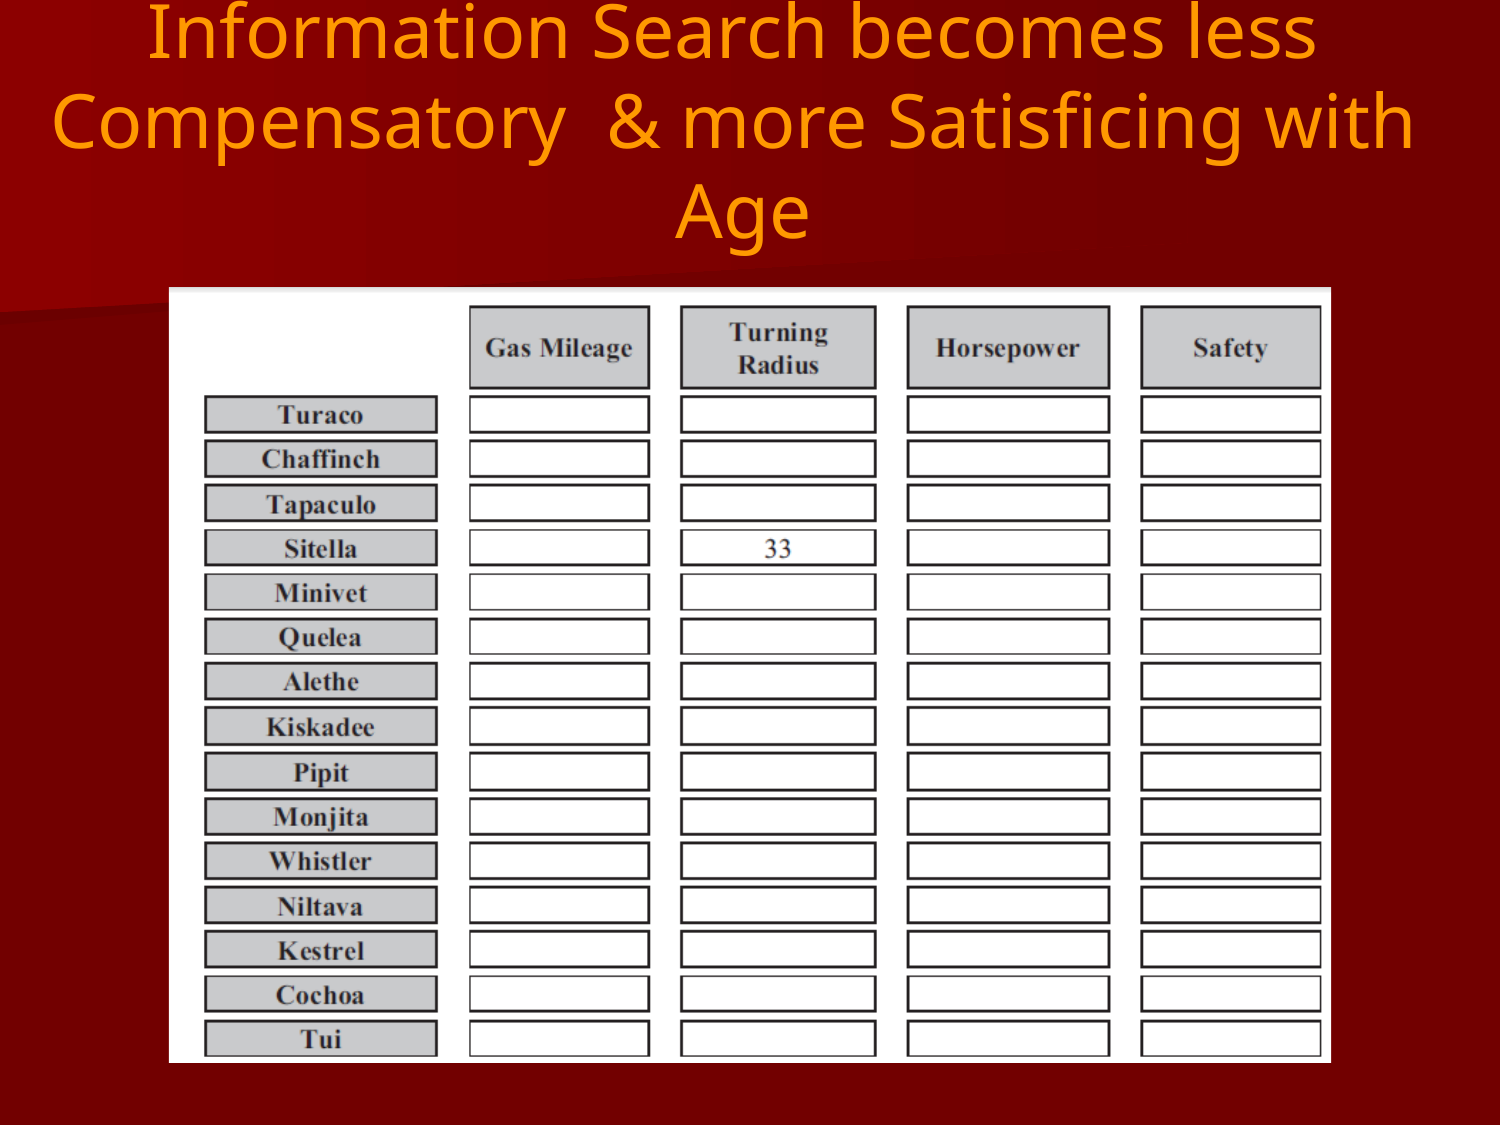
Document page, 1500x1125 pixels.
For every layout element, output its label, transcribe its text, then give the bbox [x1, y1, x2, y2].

title Information Search becomes less Compensatory & more Satisficing with Age [0, 24, 1500, 213]
picture [168, 287, 1332, 1063]
